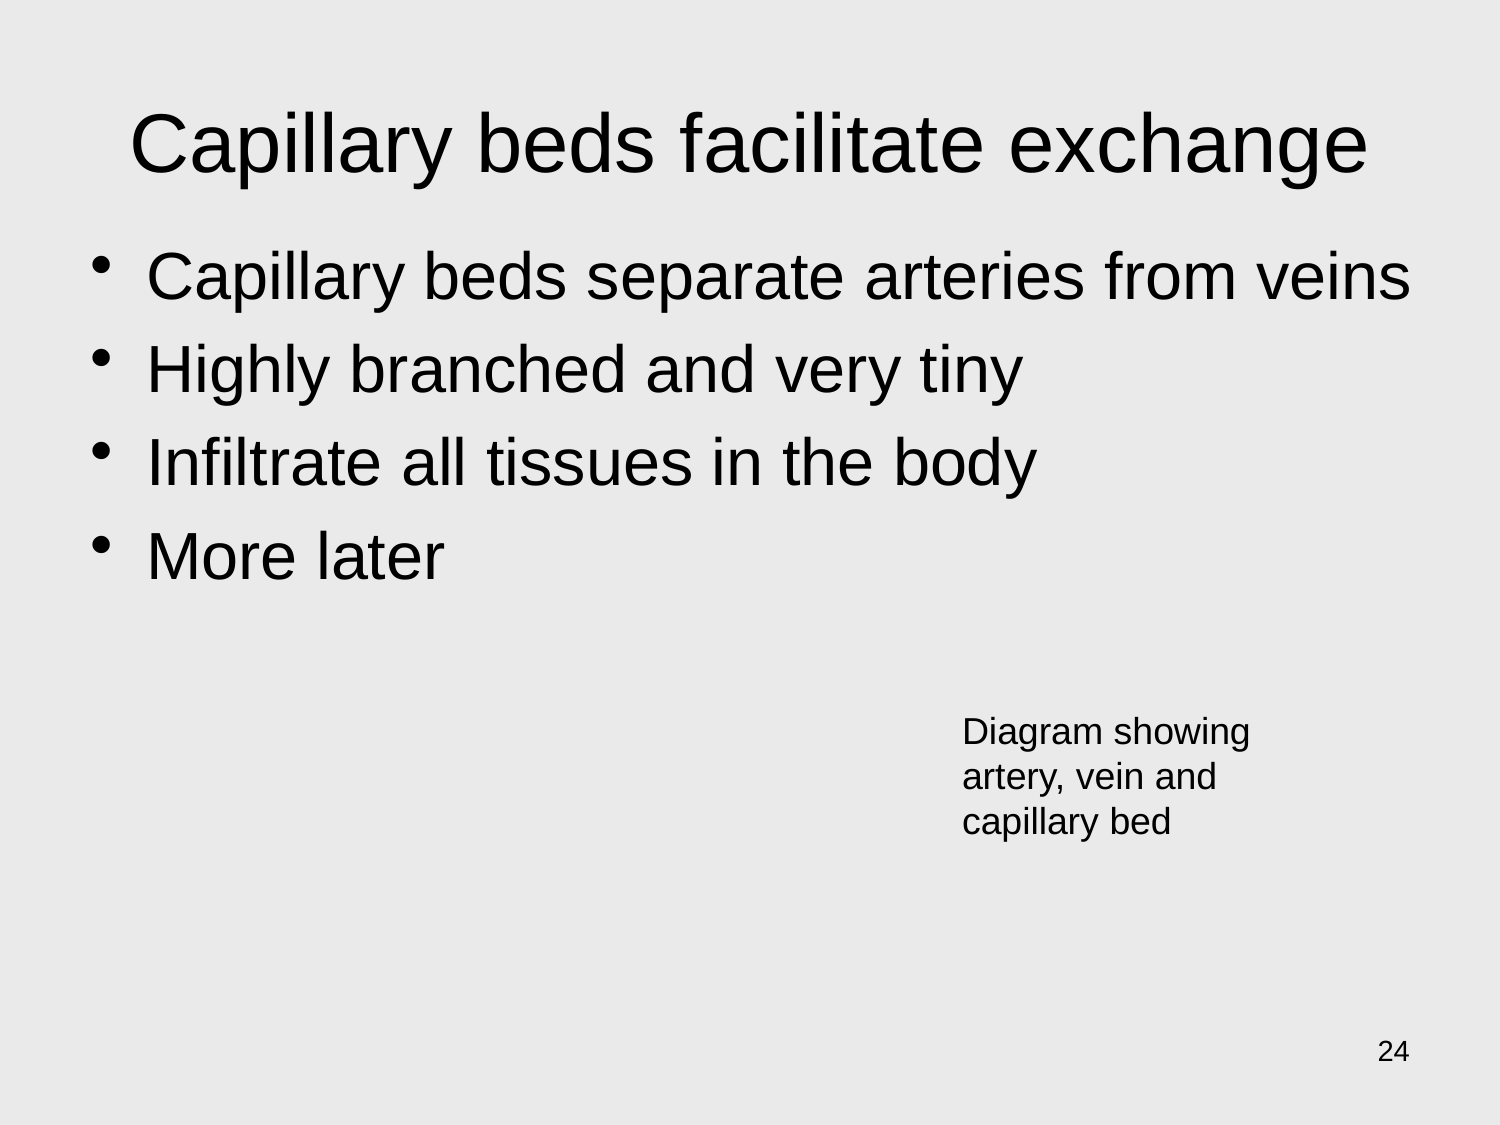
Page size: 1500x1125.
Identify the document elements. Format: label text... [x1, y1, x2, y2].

list Capillary beds separate arteries from veins Highly branched and very tiny Infiltrate all tissues in the body More later [75, 224, 1463, 613]
title Capillary beds facilitate exchange [75, 45, 1425, 224]
slide_number 24 [1074, 1024, 1425, 1103]
text_box Diagram showing artery, vein and capillary bed [947, 699, 1300, 850]
